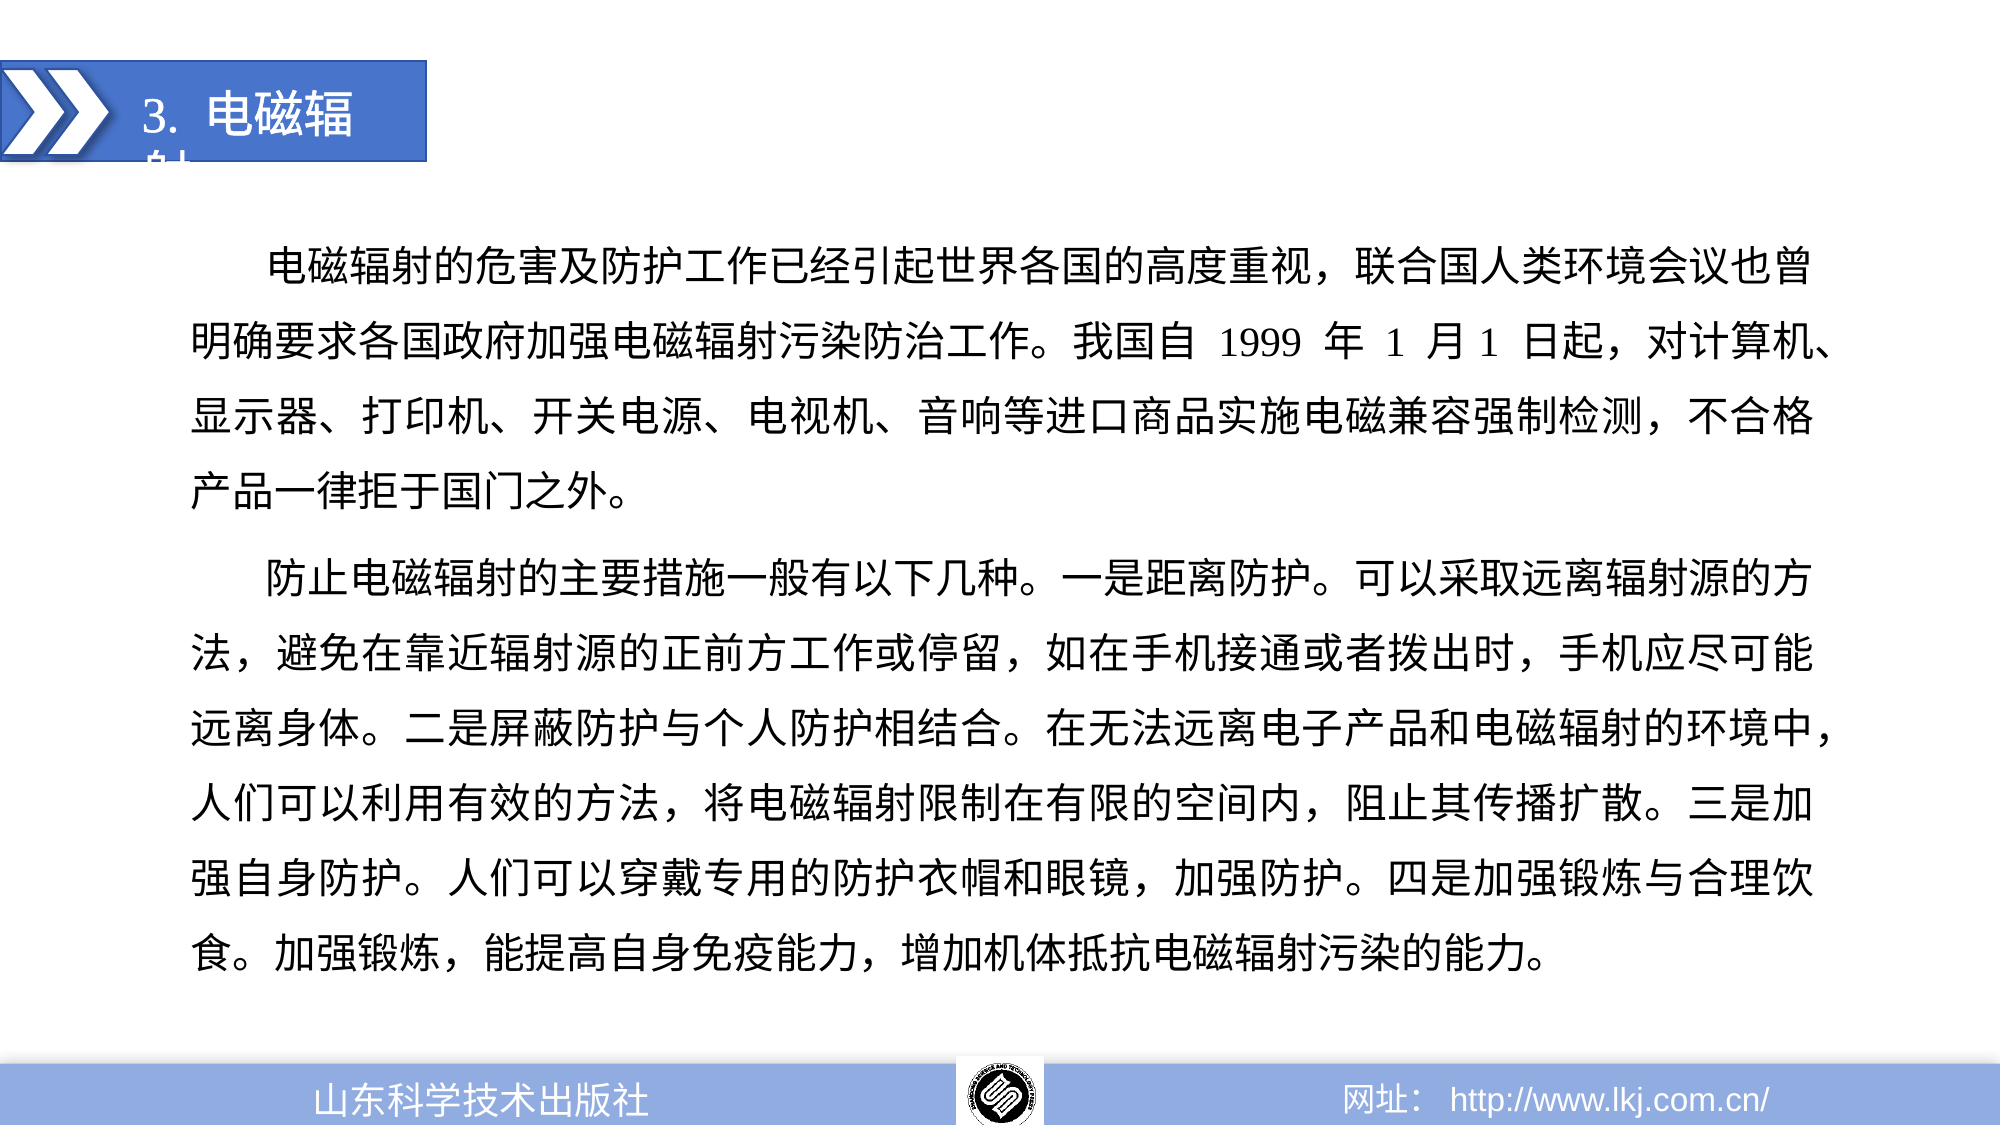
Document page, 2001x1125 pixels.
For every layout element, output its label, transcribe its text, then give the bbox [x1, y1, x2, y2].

text_box 电磁辐射的危害及防护工作已经引起世界各国的高度重视，联合国人类环境会议也曾明确要求各国政府加强电磁辐射污染防治工作。我国自 1999 年 1 月1 日起，对计算机、显示器、打印机、开关电源、电视机、音响等进口商品实施电磁兼容强制检测，不合格产品一律拒于国门之外。 防止电磁辐射的主要措施一般有以下几种。一是距离防护。可以采取远离辐射源的方法，避免在靠近辐射源的正前方工作或停留，如在手机接通或者拨出时，手机应尽可能远离身体。二是屏蔽防护与个人防护相结合。在无法远离电子产品和电磁辐射的环境中，人们可以利用有效的方法，将电磁辐射限制在有限的空间内，阻止其传播扩散。三是加强自身防护。人们可以穿戴专用的防护衣帽和眼镜，加强防护。四是加强锻炼与合理饮食。加强锻炼，能提高自身免疫能力，增加机体抵抗电磁辐射污染的能力。 [176, 207, 1830, 1032]
text_box 山东科学技术出版社 [147, 1069, 815, 1125]
text_box [0, 1062, 955, 1125]
picture [955, 1055, 1044, 1125]
text_box 网址：http://www.lkj.com.cn/ [1222, 1070, 1890, 1125]
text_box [0, 60, 427, 162]
text_box [1044, 1062, 2000, 1125]
